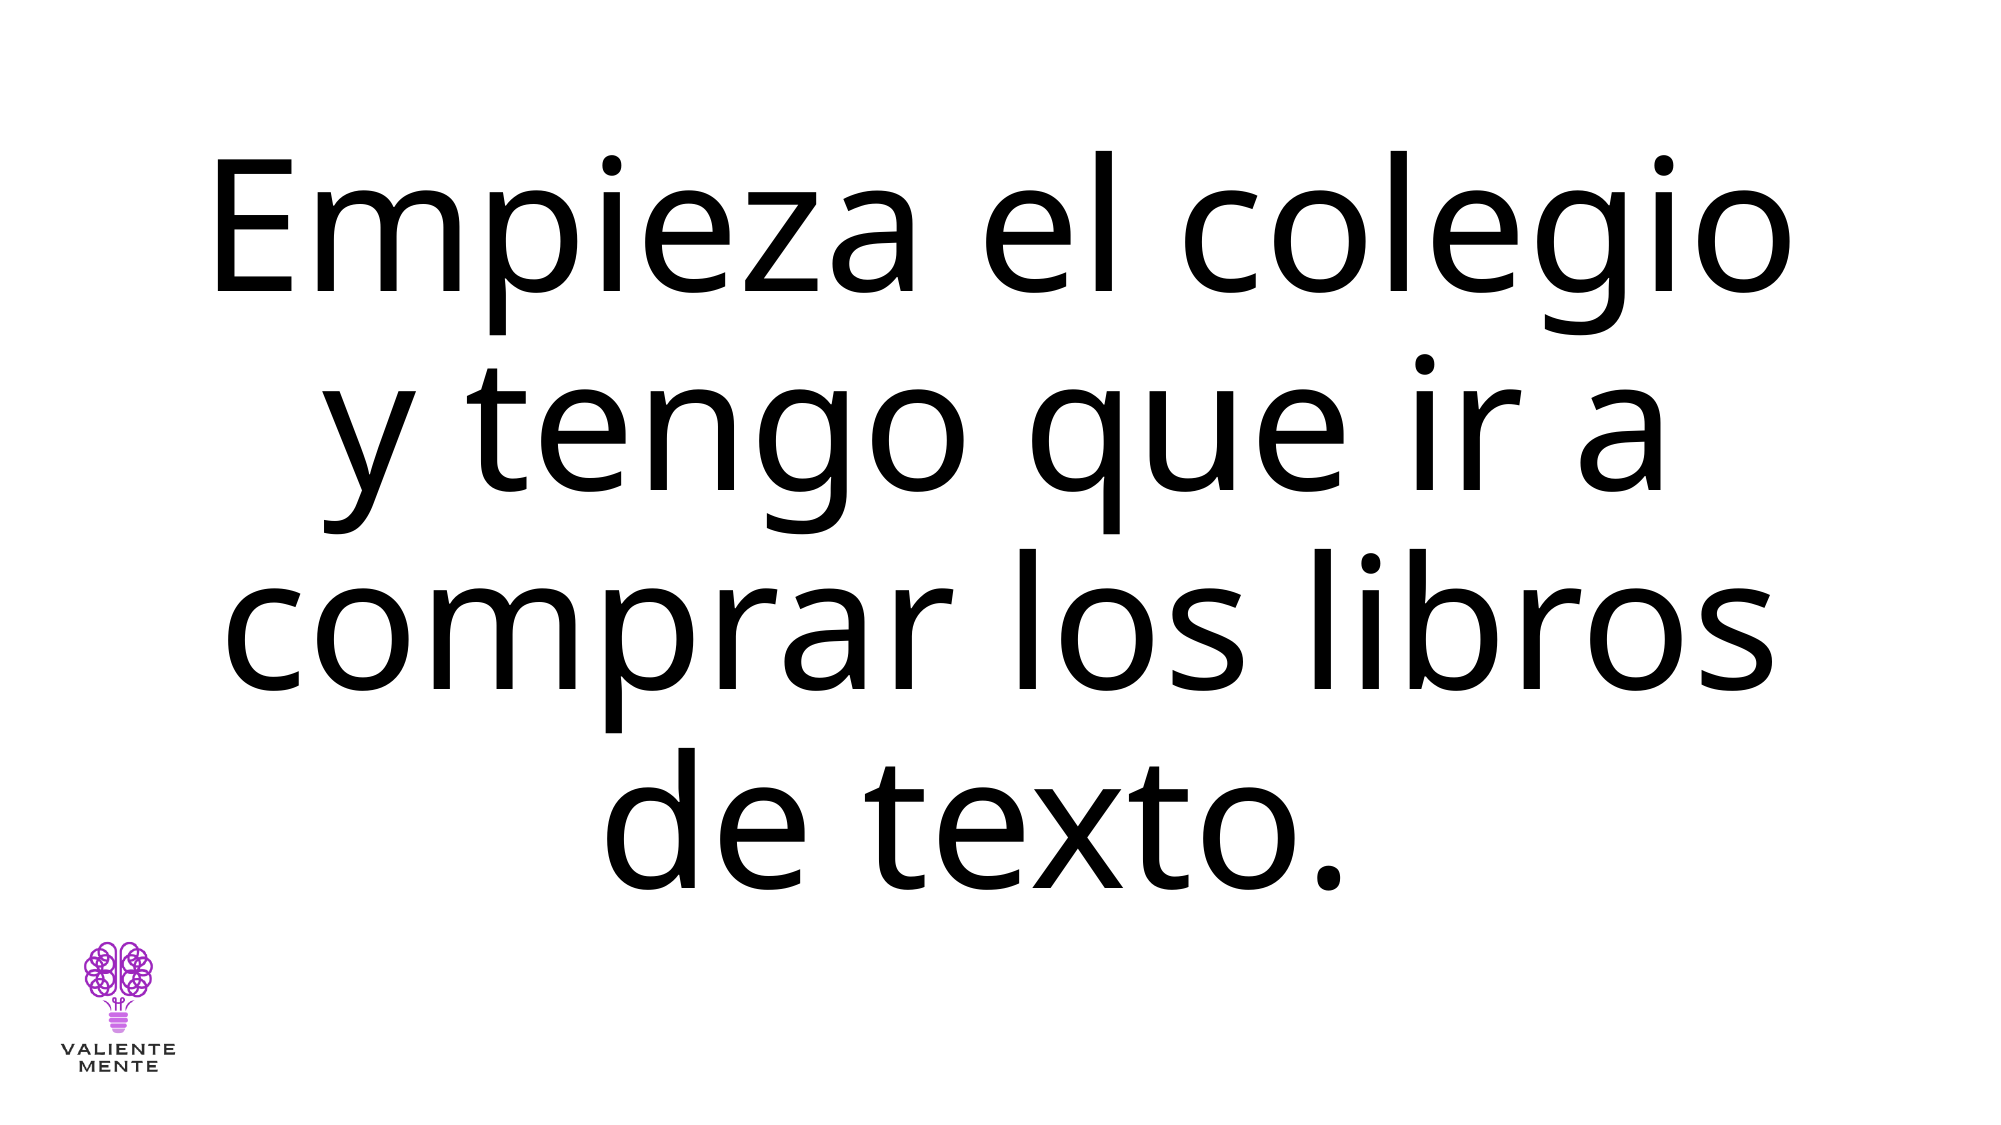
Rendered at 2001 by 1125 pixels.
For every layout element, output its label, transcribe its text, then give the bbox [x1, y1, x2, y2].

title Empieza el colegio y tengo que ir a comprar los libros de texto. [137, 59, 1863, 1002]
picture [46, 930, 187, 1081]
